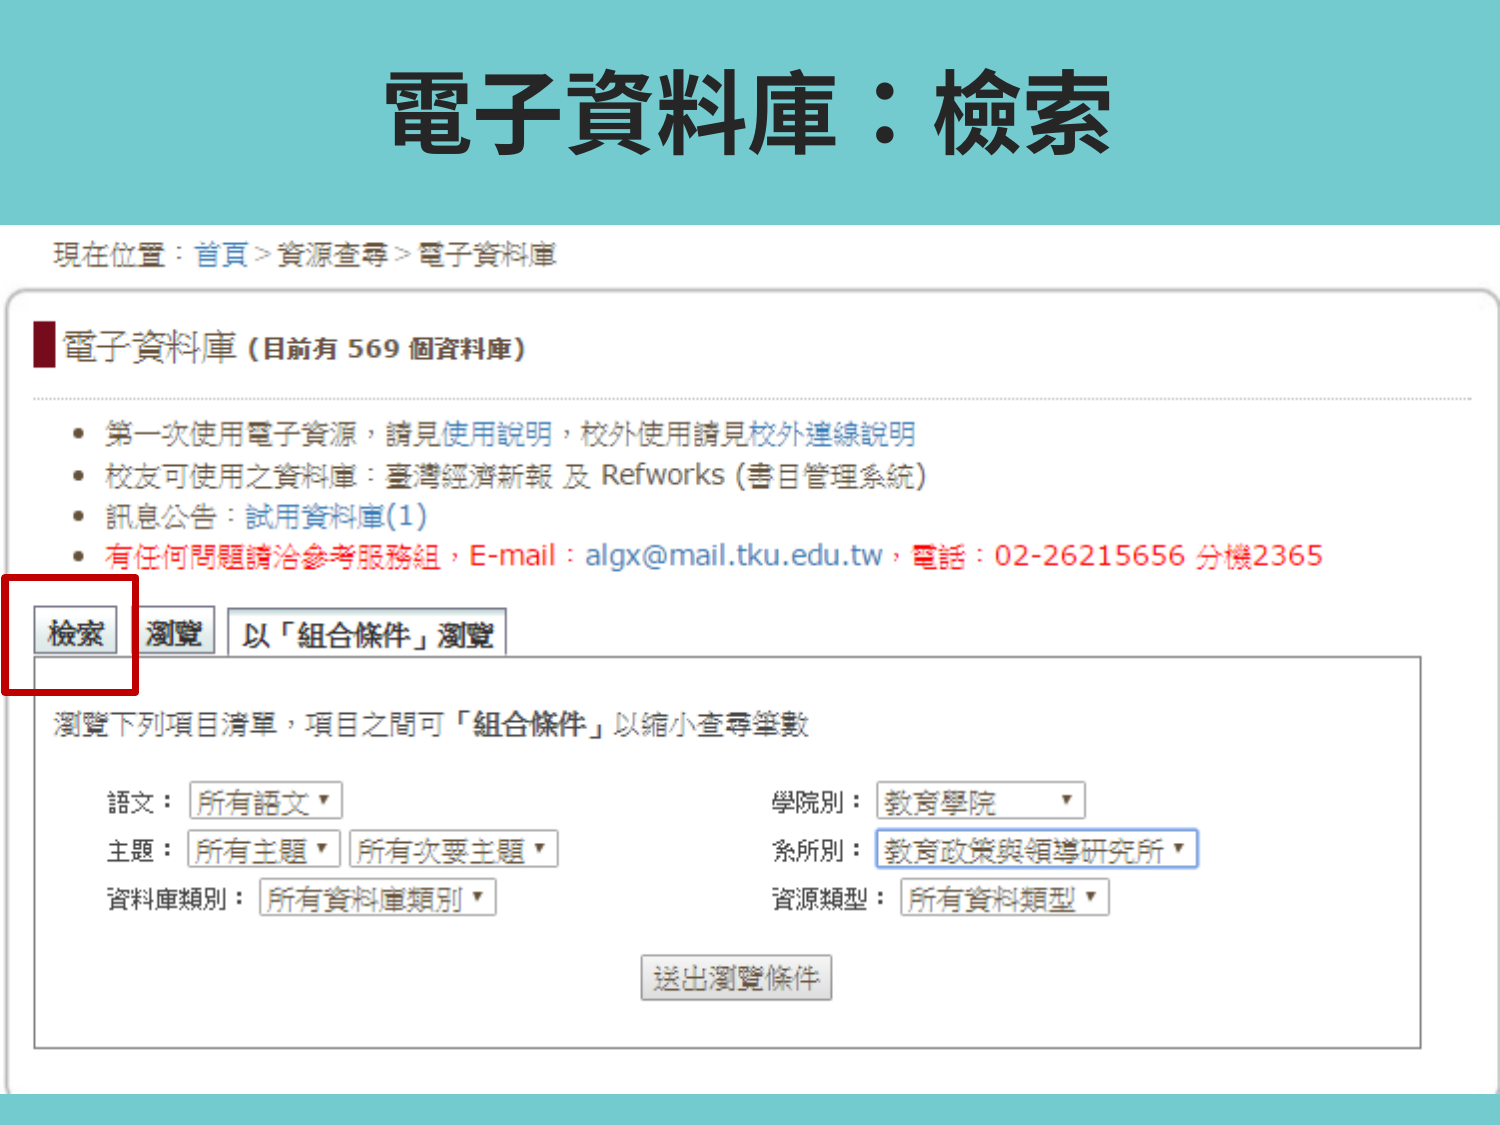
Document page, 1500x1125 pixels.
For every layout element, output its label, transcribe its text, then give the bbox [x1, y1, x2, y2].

picture [0, 225, 1500, 1094]
title 電子資料庫：檢索 [362, 9, 1134, 213]
